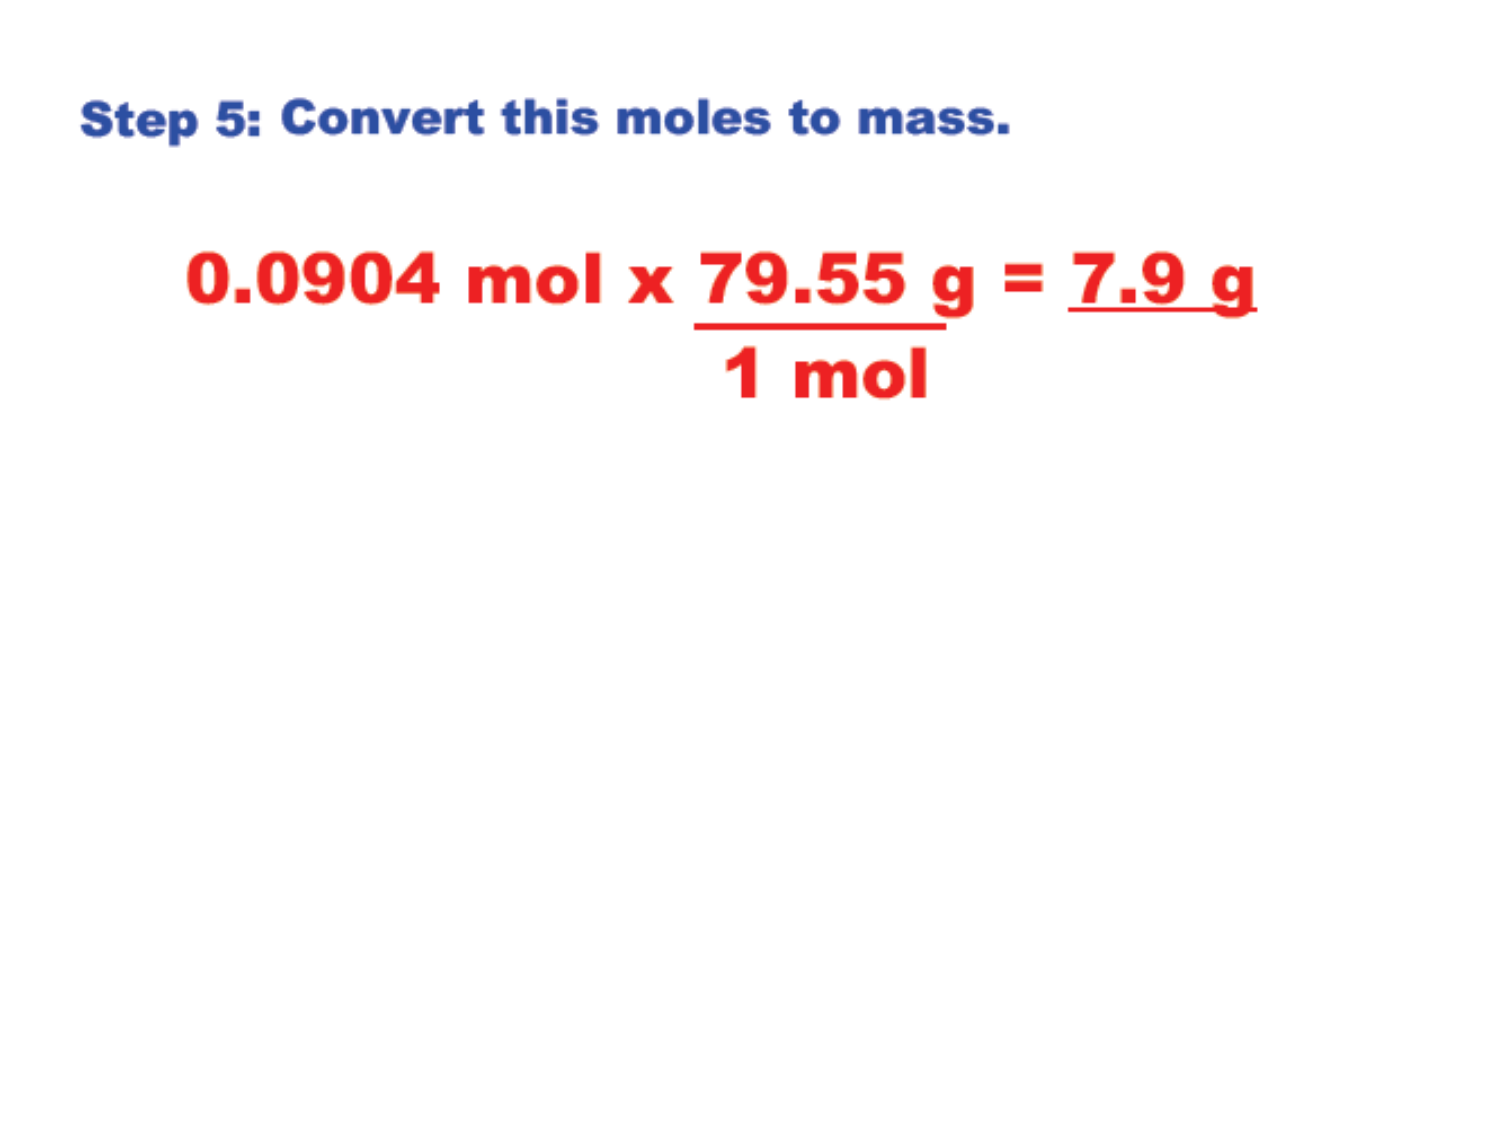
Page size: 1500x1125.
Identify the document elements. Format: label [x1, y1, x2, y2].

picture [74, 87, 1295, 476]
